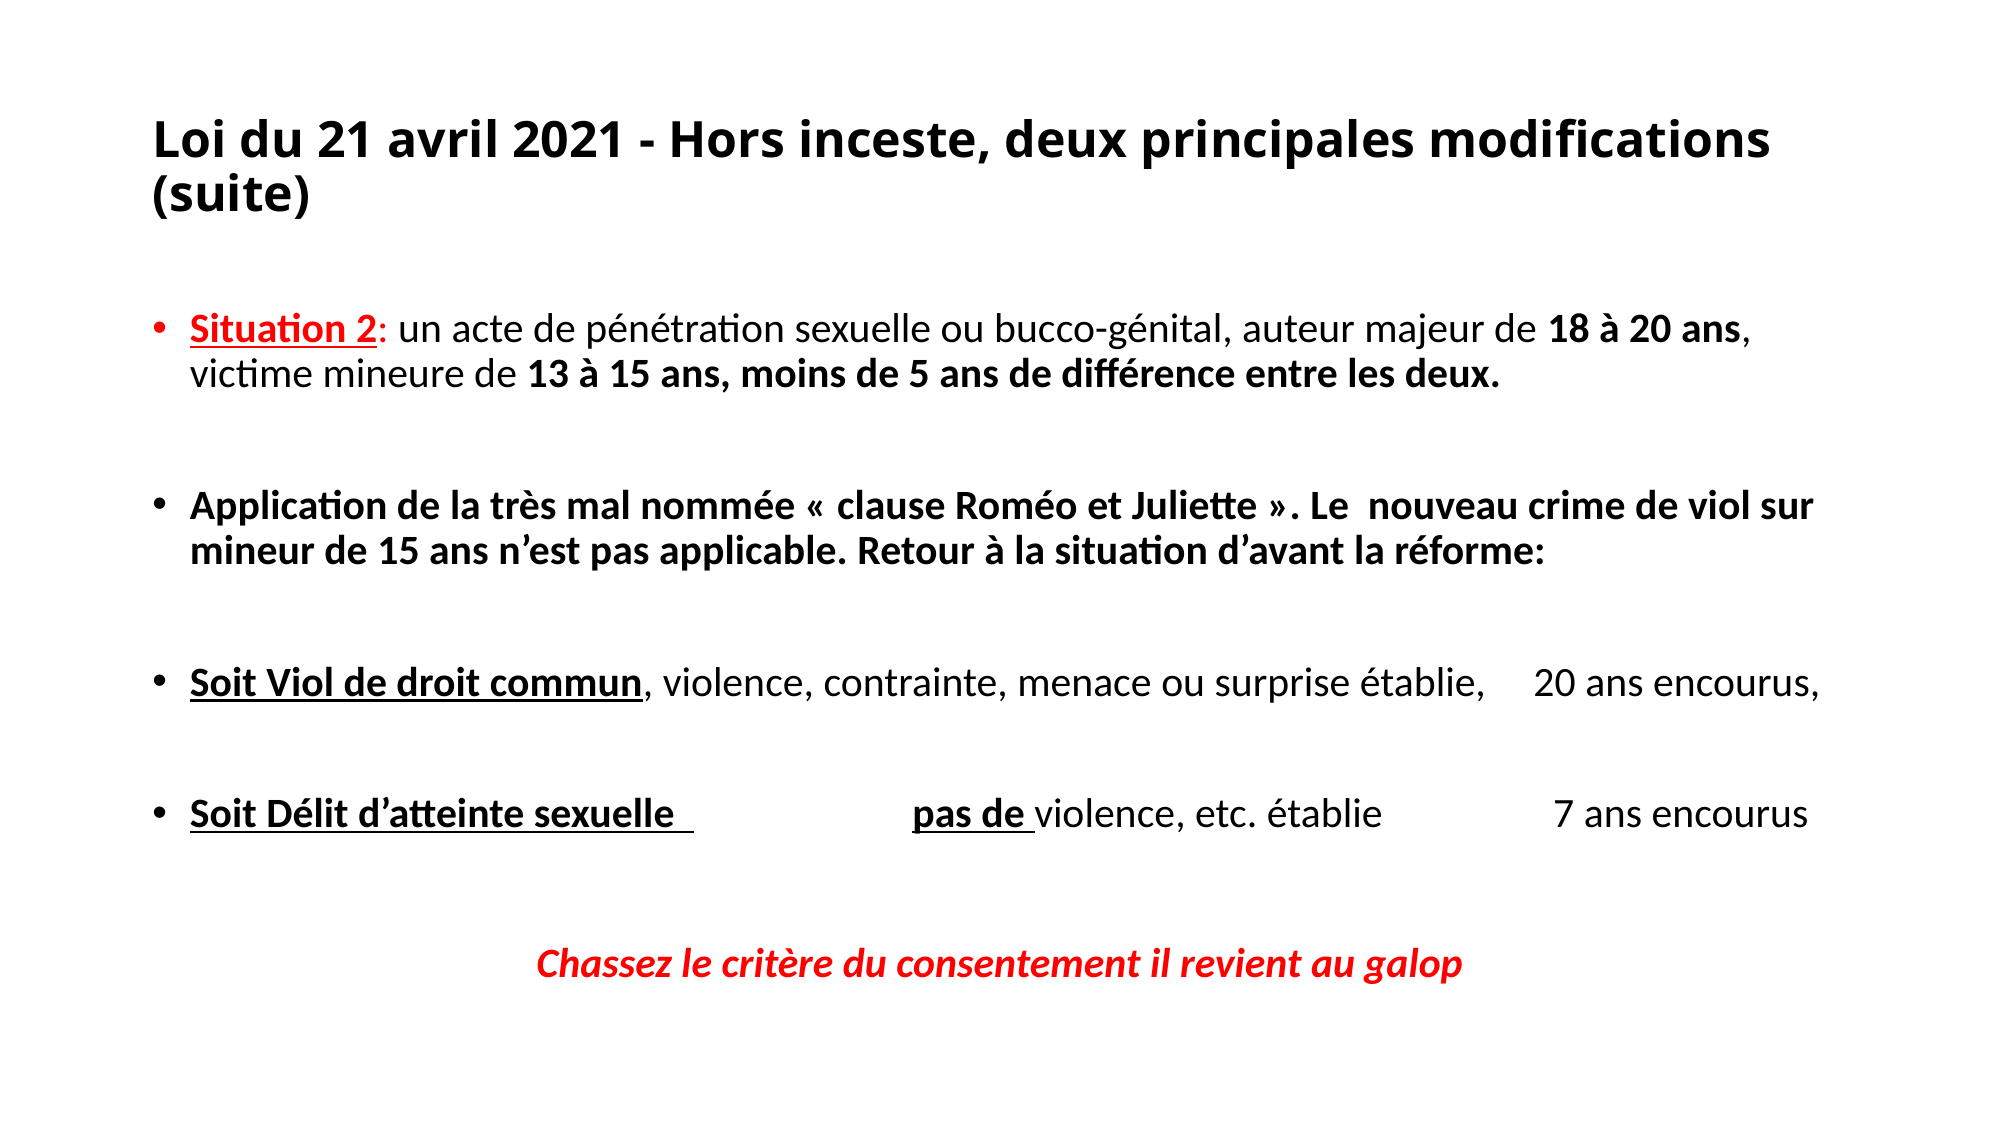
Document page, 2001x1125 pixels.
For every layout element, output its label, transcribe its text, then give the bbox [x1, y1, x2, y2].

list Situation 2: un acte de pénétration sexuelle ou bucco-génital, auteur majeur de 18 à 20 ans, victime mineure de 13 à 15 ans, moins de 5 ans de différence entre les deux. Application de la très mal nommée « clause Roméo et Juliette ». Le nouveau crime de viol sur mineur de 15 ans n’est pas applicable. Retour à la situation d’avant la réforme: Soit Viol de droit commun, violence, contrainte, menace ou surprise établie, 20 ans encourus, Soit Délit d’atteinte sexuelle pas de violence, etc. établie 7 ans encourus Chassez le critère du consentement il revient au galop [137, 299, 1863, 1014]
title Loi du 21 avril 2021 - Hors inceste, deux principales modifications (suite) [137, 59, 1863, 278]
